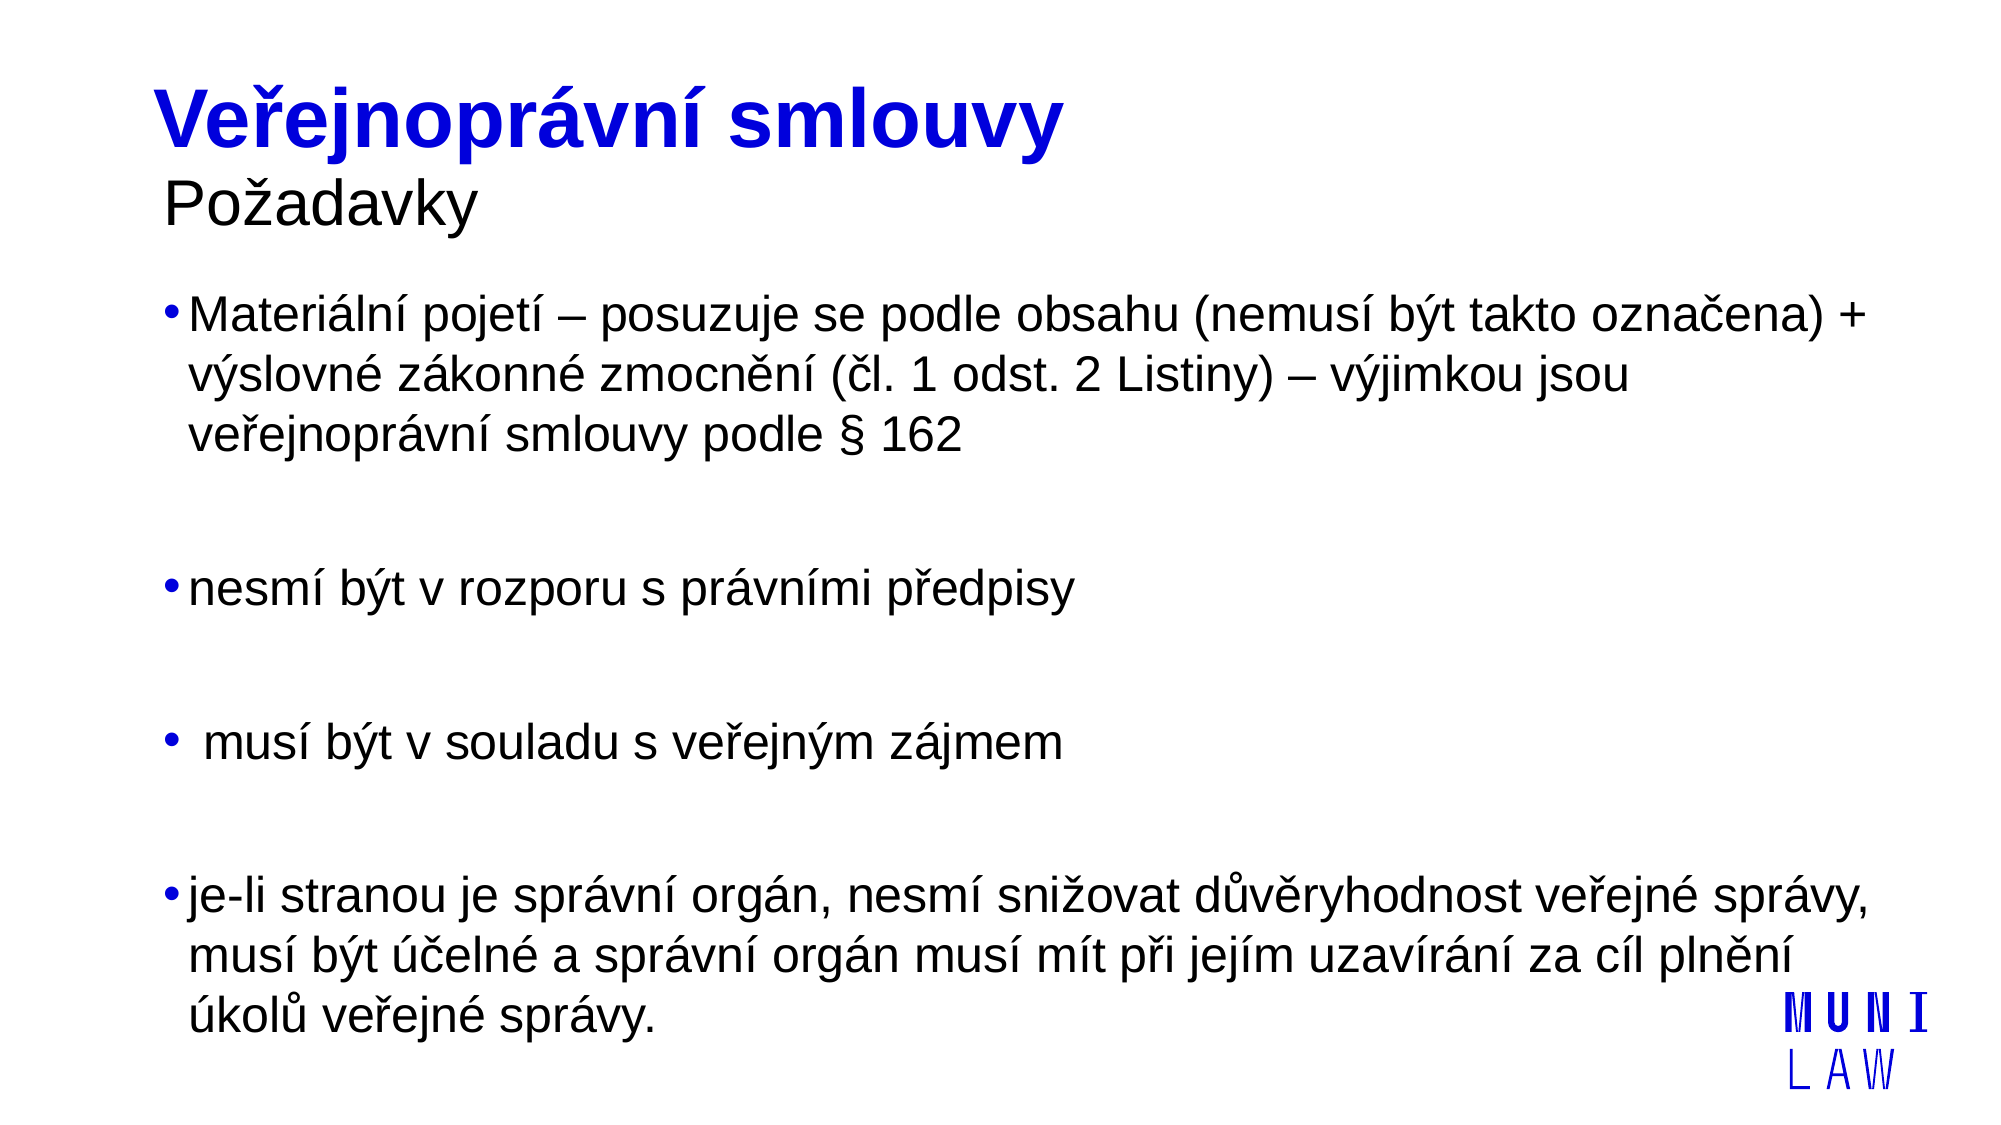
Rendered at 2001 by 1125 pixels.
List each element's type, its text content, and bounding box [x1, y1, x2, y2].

list Požadavky Materiální pojetí – posuzuje se podle obsahu (nemusí být takto označena) + výslovné zákonné zmocnění (čl. 1 odst. 2 Listiny) – výjimkou jsou veřejnoprávní smlouvy podle § 162 nesmí být v rozporu s právními předpisy musí být v souladu s veřejným zájmem je-li stranou je správní orgán, nesmí snižovat důvěryhodnost veřejné správy, musí být účelné a správní orgán musí mít při jejím uzavírání za cíl plnění úkolů veřejné správy. [117, 118, 1882, 1044]
text_box Veřejnoprávní smlouvy [154, 81, 1918, 156]
